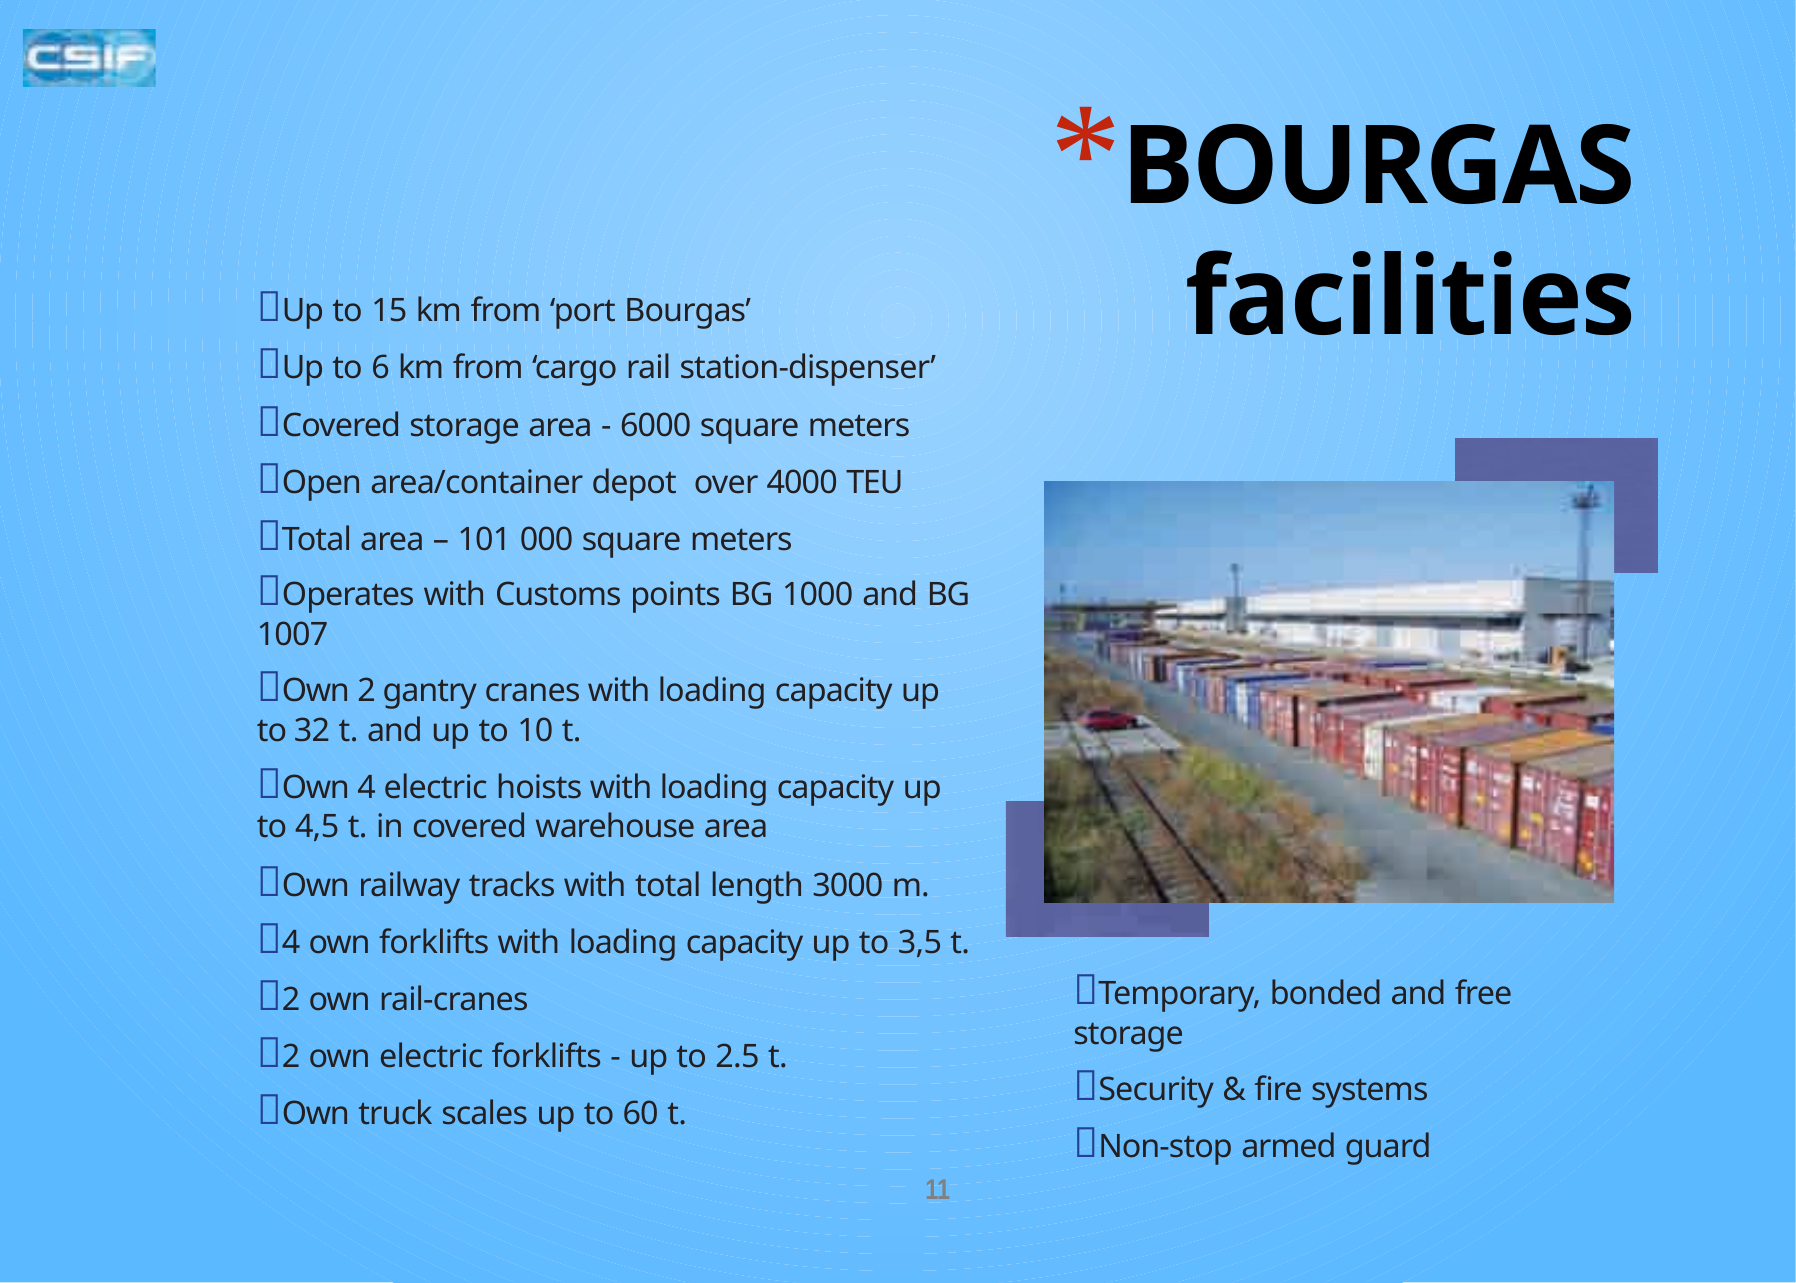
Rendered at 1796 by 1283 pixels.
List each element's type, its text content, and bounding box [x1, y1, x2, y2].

text_box Up to 15 km from ‘port Bourgas’ Up to 6 km from ‘cargo rail station-dispenser’ Covered storage area - 6000 square meters Open area/container depot over 4000 TEU Total area – 101 000 square meters Operates with Customs points BG 1000 and BG 1007 Own 2 gantry cranes with loading capacity up to 32 t. and up to 10 t. Own 4 electric hoists with loading capacity up to 4,5 t. in covered warehouse area Own railway tracks with total length 3000 m. 4 own forklifts with loading capacity up to 3,5 t. 2 own rail-cranes 2 own electric forklifts - up to 2.5 t. Own truck scales up to 60 t. [254, 357, 974, 1133]
slide_number 11 [748, 816, 1108, 1283]
title BOURGAS facilities [0, 93, 1636, 357]
text_box [1005, 801, 1209, 937]
text_box [1044, 481, 1615, 903]
text_box [1455, 438, 1658, 573]
text_box [22, 29, 156, 87]
text_box Temporary, bonded and free storage Security & fire systems Non-stop armed guard [1108, 962, 1619, 1166]
